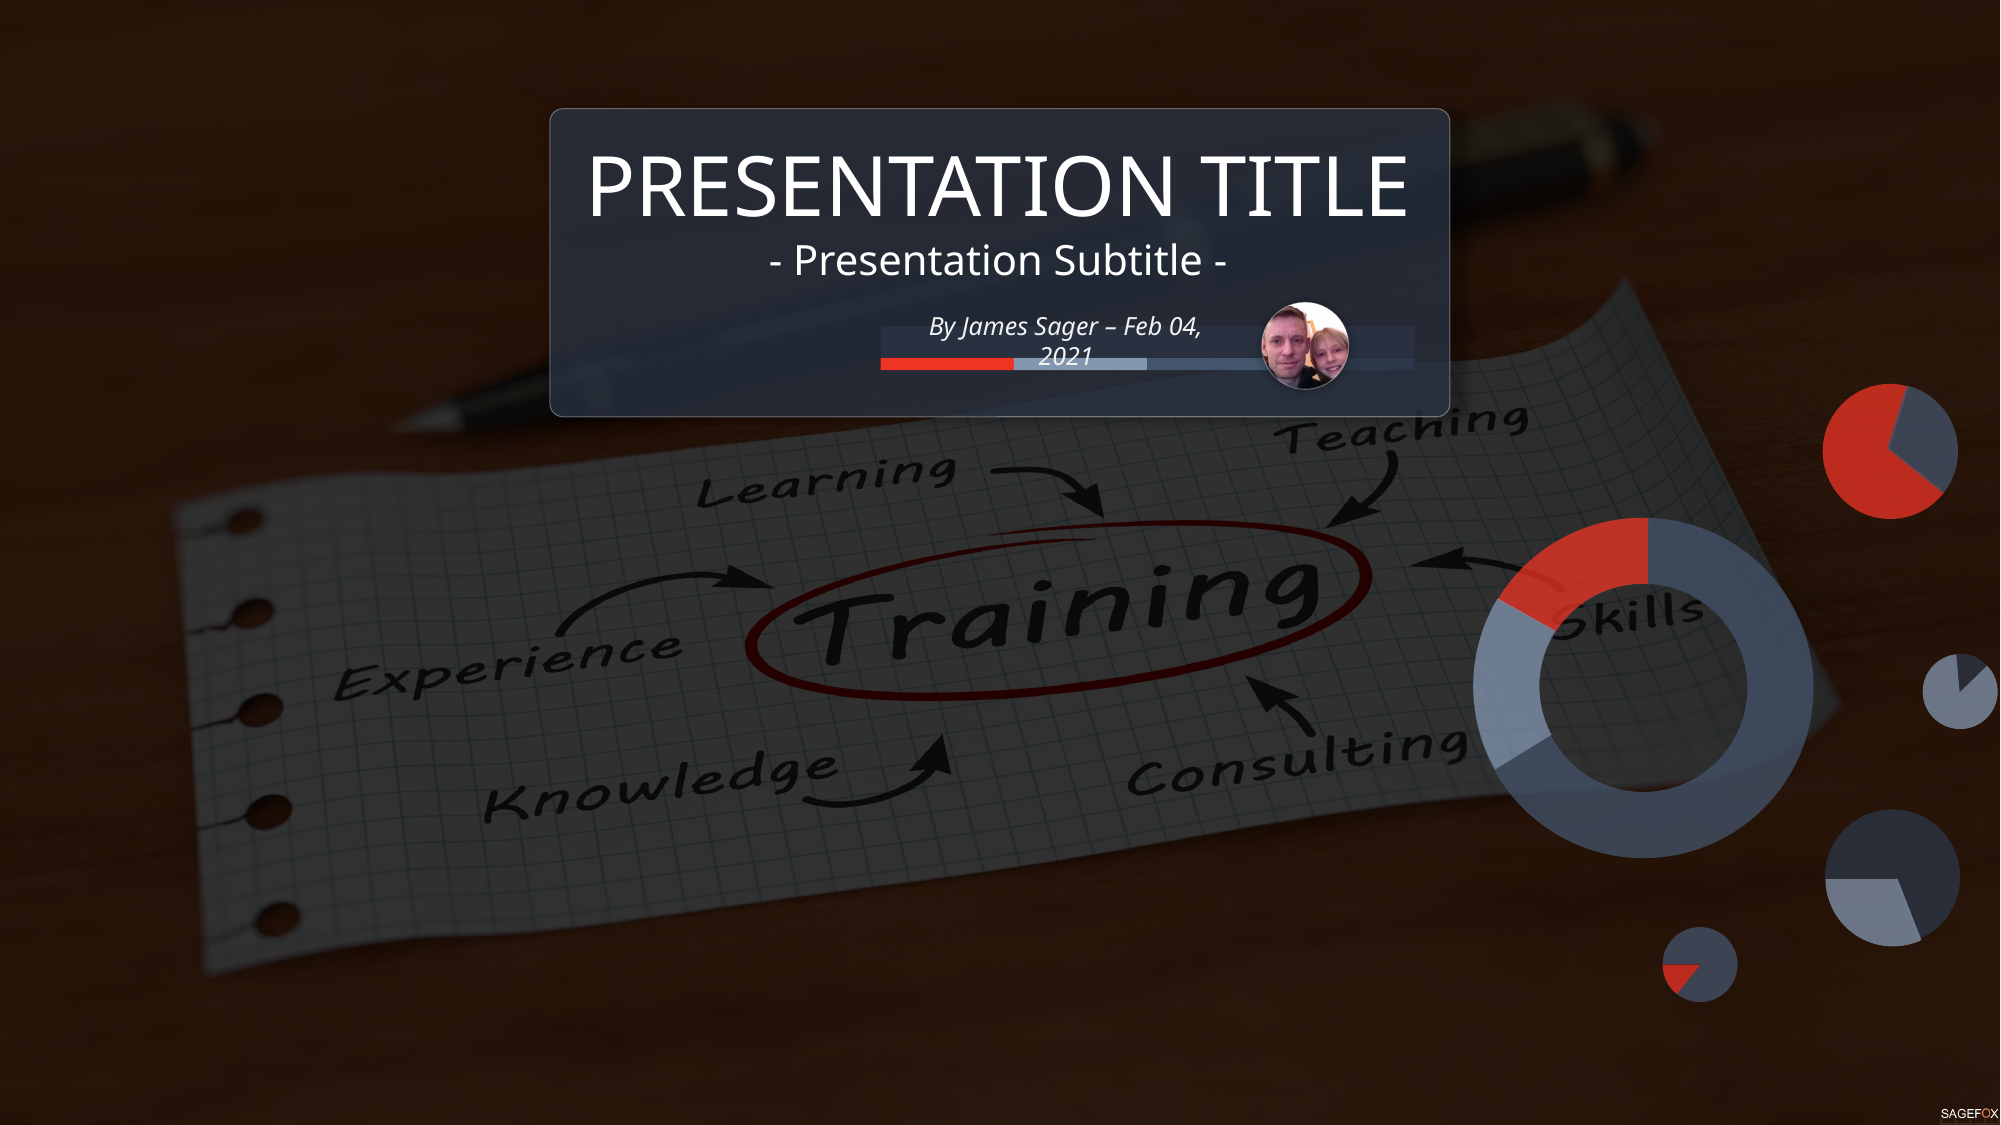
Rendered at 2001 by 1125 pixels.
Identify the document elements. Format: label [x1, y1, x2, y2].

text_box [1453, 517, 1814, 859]
text_box [549, 108, 1450, 417]
text_box [1662, 927, 1738, 1003]
text_box [1822, 383, 1958, 520]
picture [0, 0, 2001, 1125]
text_box [1922, 654, 1998, 730]
text_box [1824, 809, 1961, 947]
